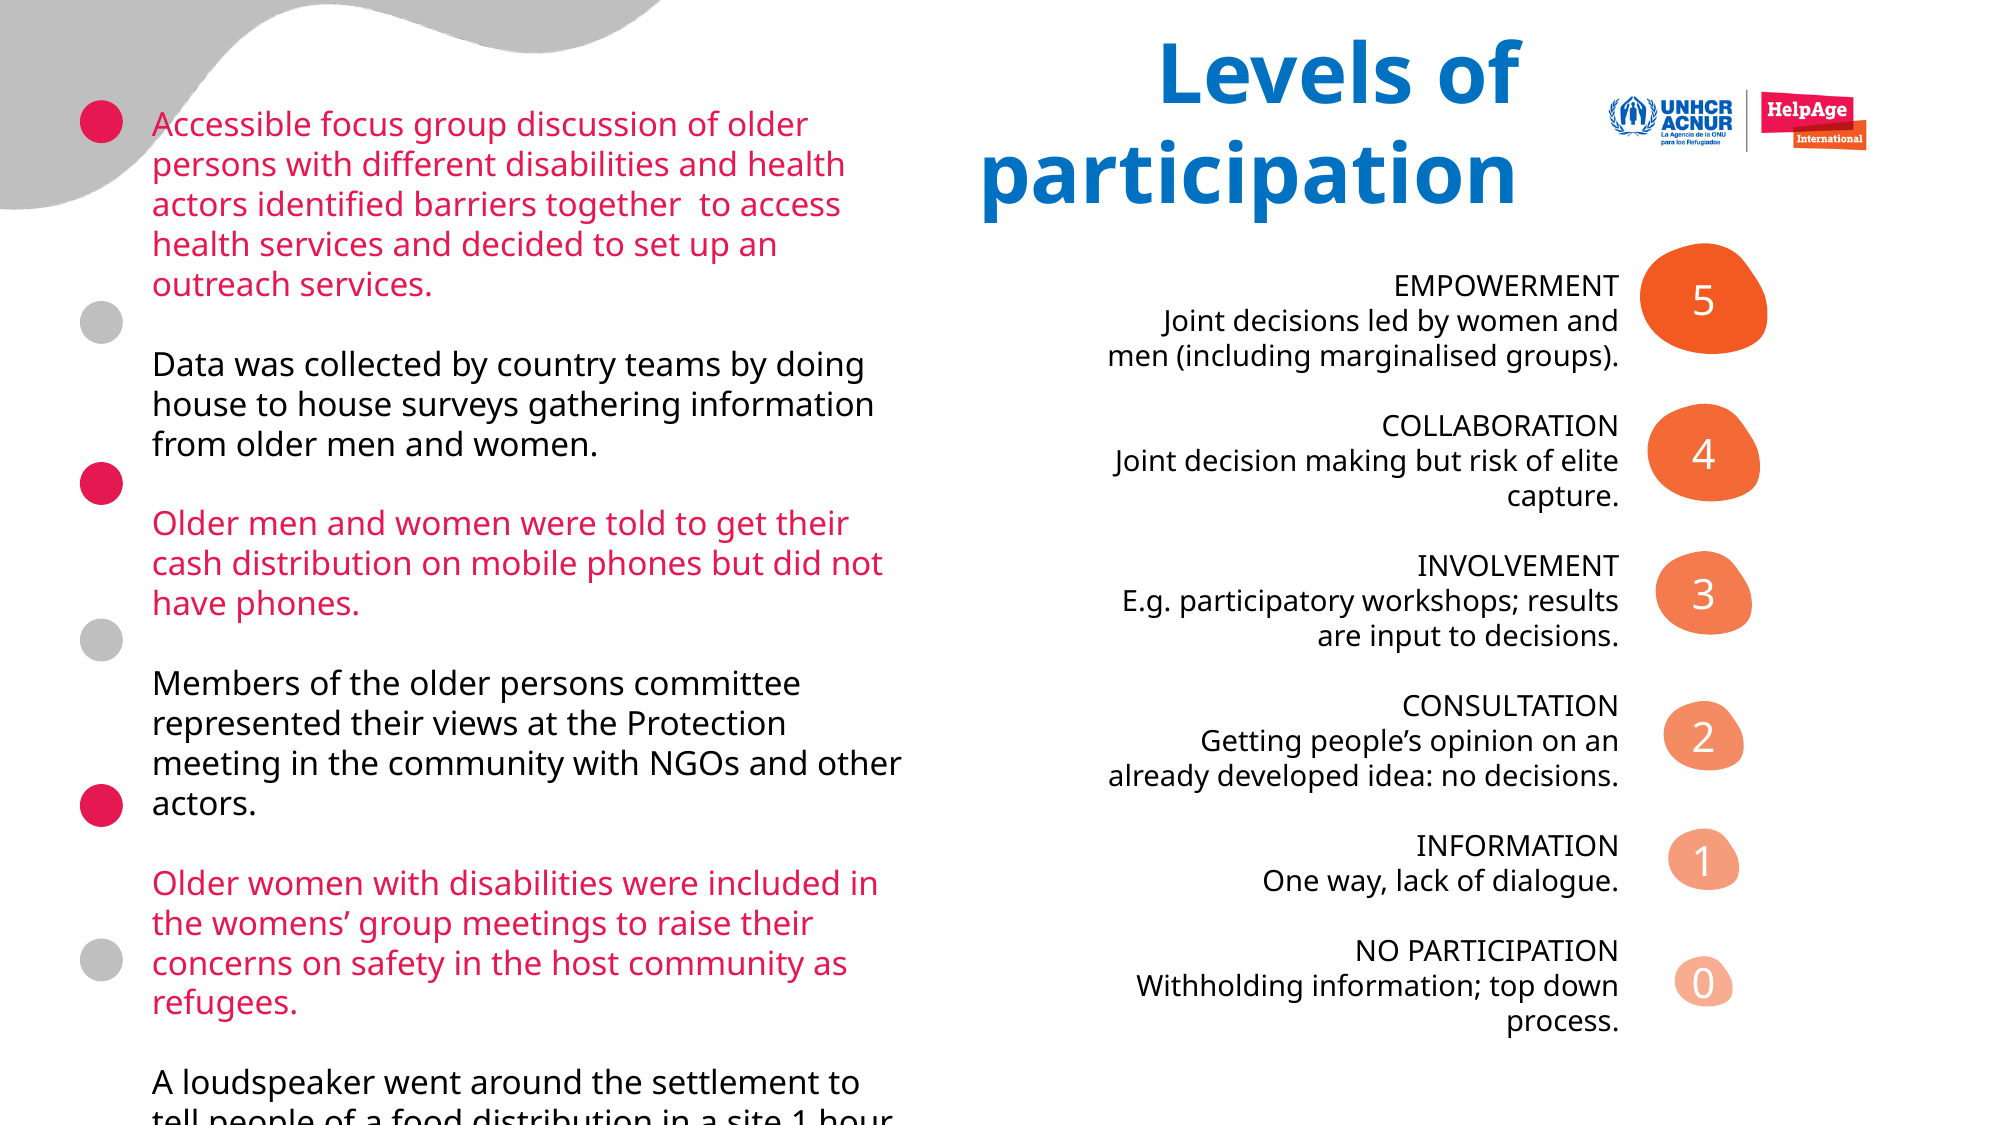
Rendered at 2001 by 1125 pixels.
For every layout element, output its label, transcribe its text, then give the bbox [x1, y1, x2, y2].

picture [0, 0, 826, 254]
text_box [79, 784, 123, 827]
text_box Levels of participation [826, 12, 1535, 228]
picture [1597, 85, 1878, 158]
text_box [79, 618, 123, 662]
text_box [79, 300, 123, 344]
text_box EMPOWERMENT Joint decisions led by women and men (including marginalised groups). COLLABORATION Joint decision making but risk of elite capture. INVOLVEMENT E.g. participatory workshops; results are input to decisions. CONSULTATION Getting people’s opinion on an already developed idea: no decisions. INFORMATION One way, lack of dialogue. NO PARTICIPATION Withholding information; top down process. [1088, 260, 1635, 1045]
text_box [79, 938, 123, 982]
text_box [1639, 243, 1768, 1007]
text_box [1649, 0, 2000, 237]
text_box [79, 461, 123, 505]
text_box Accessible focus group discussion of older persons with different disabilities and health actors identified barriers together to access health services and decided to set up an outreach services. Data was collected by country teams by doing house to house surveys gathering information from older men and women. Older men and women were told to get their cash distribution on mobile phones but did not have phones. Members of the older persons committee represented their views at the Protection meeting in the community with NGOs and other actors. Older women with disabilities were included in the womens’ group meetings to raise their concerns on safety in the host community as refugees. A loudspeaker went around the settlement to tell people of a food distribution in a site 1 hour away. [137, 96, 920, 1125]
